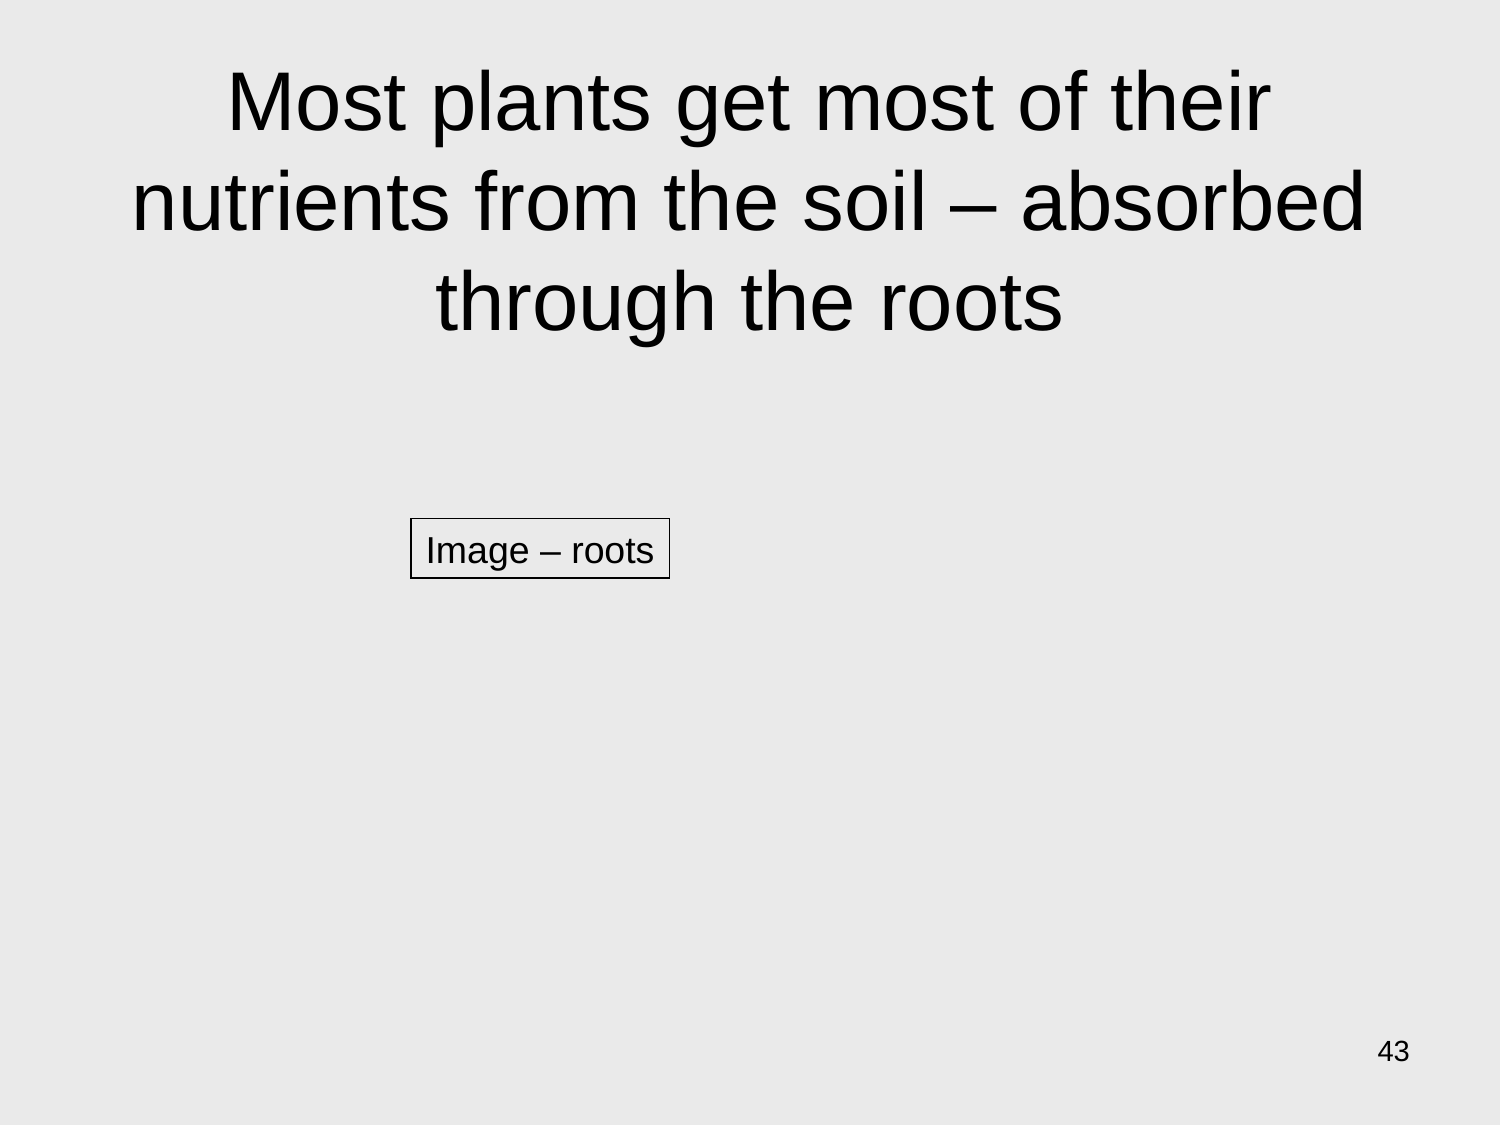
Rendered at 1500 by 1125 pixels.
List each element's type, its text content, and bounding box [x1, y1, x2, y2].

title Most plants get most of their nutrients from the soil – absorbed through the roots [75, 45, 1425, 350]
slide_number 43 [1074, 1024, 1425, 1103]
text_box Image – roots [410, 518, 670, 579]
